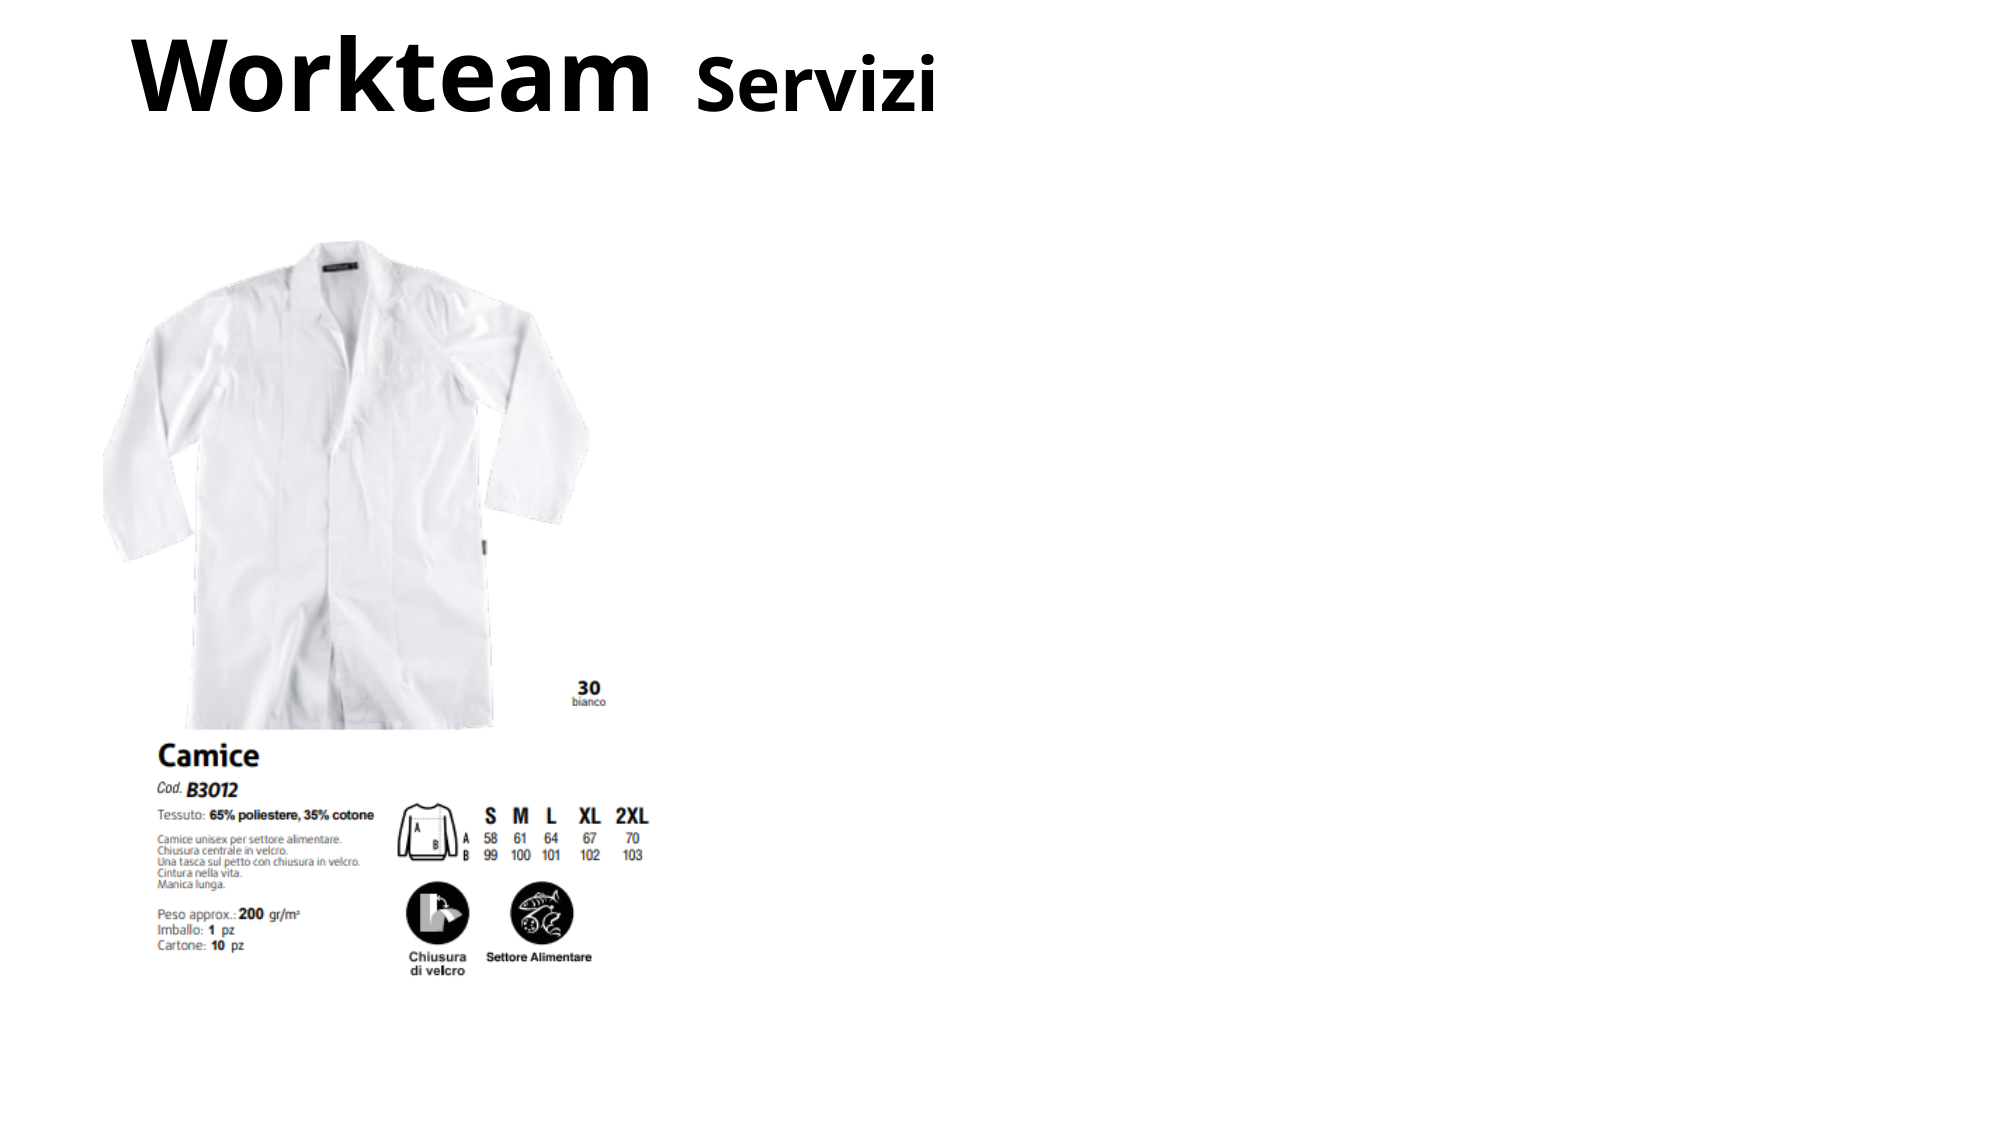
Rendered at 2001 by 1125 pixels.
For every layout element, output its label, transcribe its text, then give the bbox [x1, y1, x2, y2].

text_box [103, 218, 704, 1003]
title Workteam Servizi [116, 0, 1841, 188]
